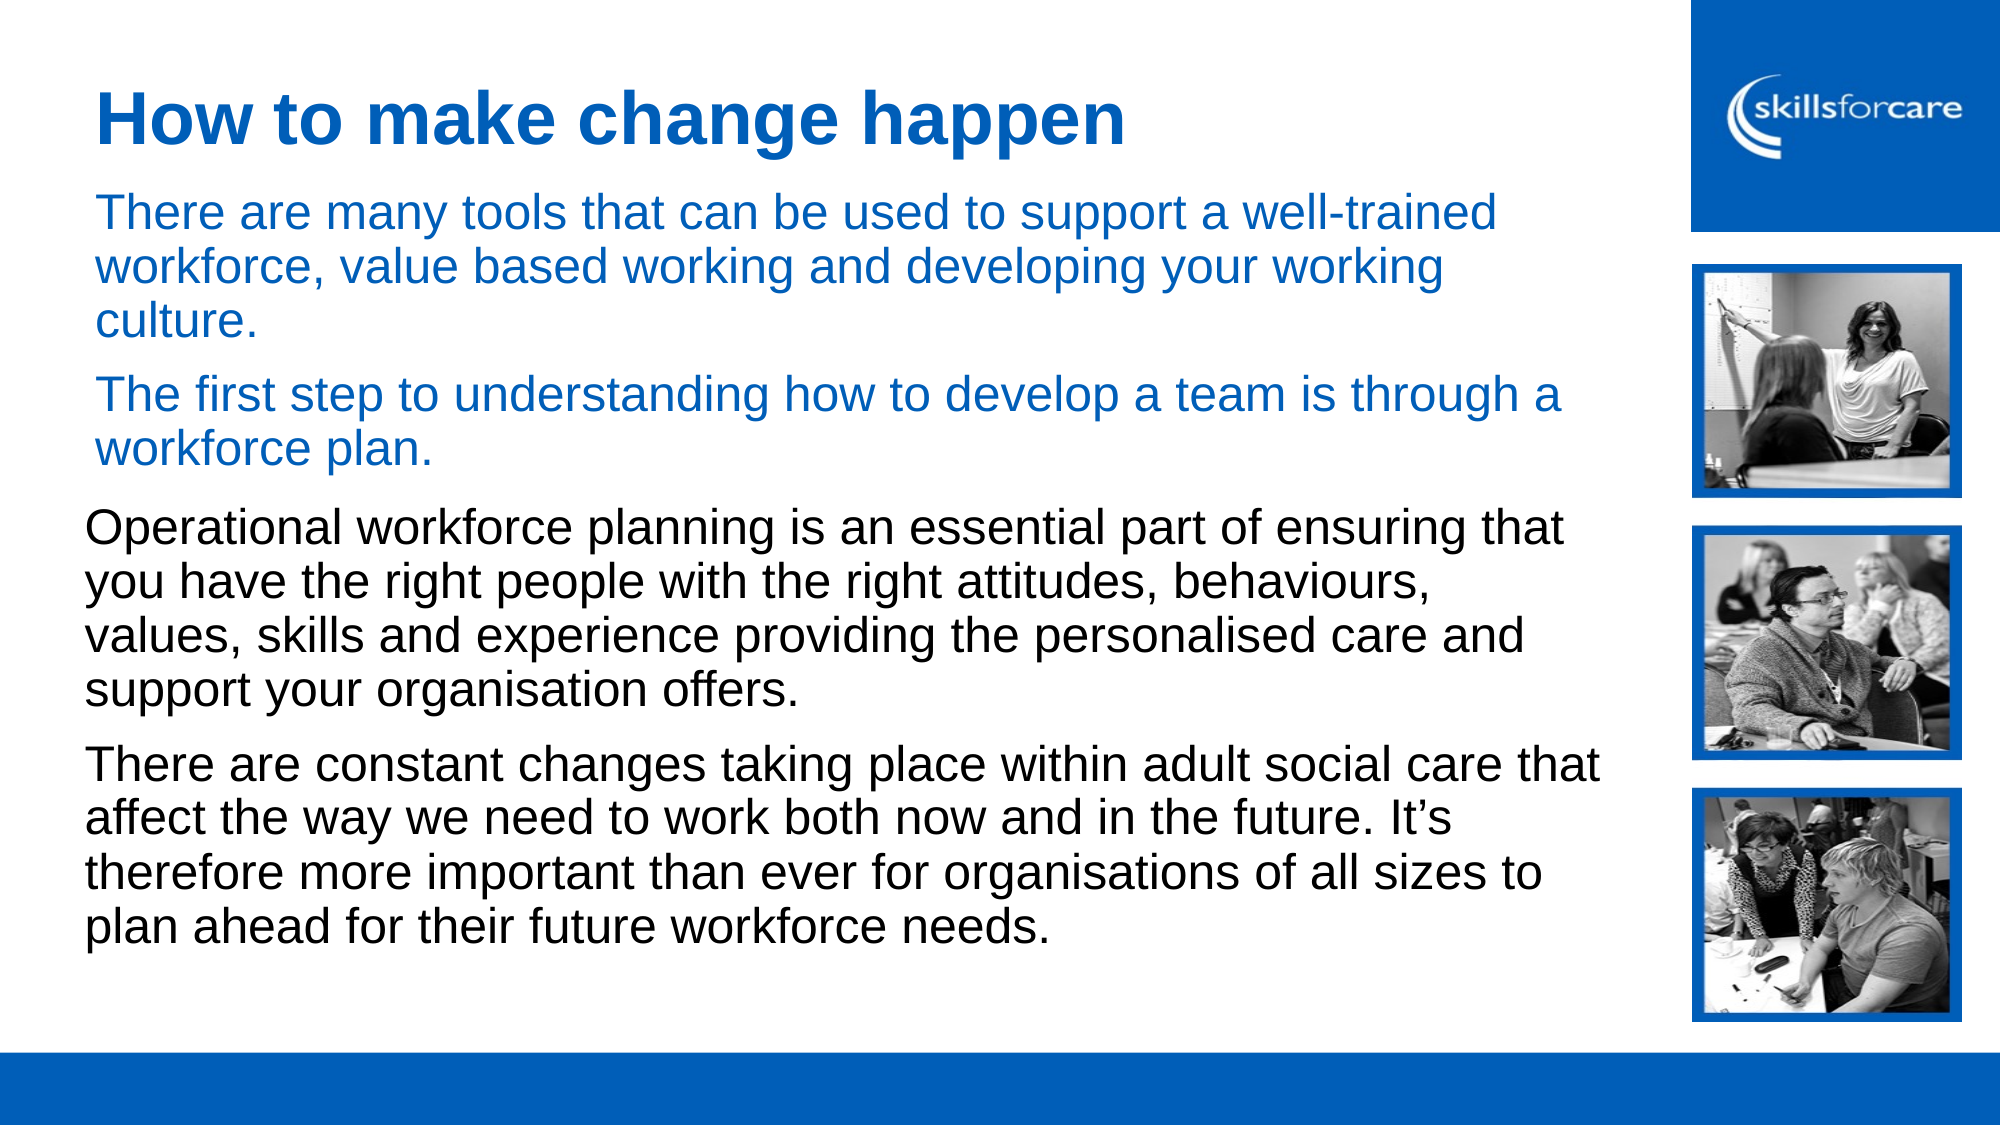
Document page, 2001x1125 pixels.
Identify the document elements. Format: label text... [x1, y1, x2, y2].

picture [1692, 264, 1962, 1022]
list Operational workforce planning is an essential part of ensuring that you have the right people with the right attitudes, behaviours, values, skills and experience providing the personalised care and support your organisation offers. There are constant changes taking place within adult social care that affect the way we need to work both now and in the future. It’s therefore more important than ever for organisations of all sizes to plan ahead for their future workforce needs. [69, 493, 1619, 908]
list There are many tools that can be used to support a well-trained workforce, value based working and developing your working culture. The first step to understanding how to develop a team is through a workforce plan. [80, 178, 1608, 299]
title How to make change happen [79, 71, 1609, 179]
picture [1691, 0, 2000, 232]
